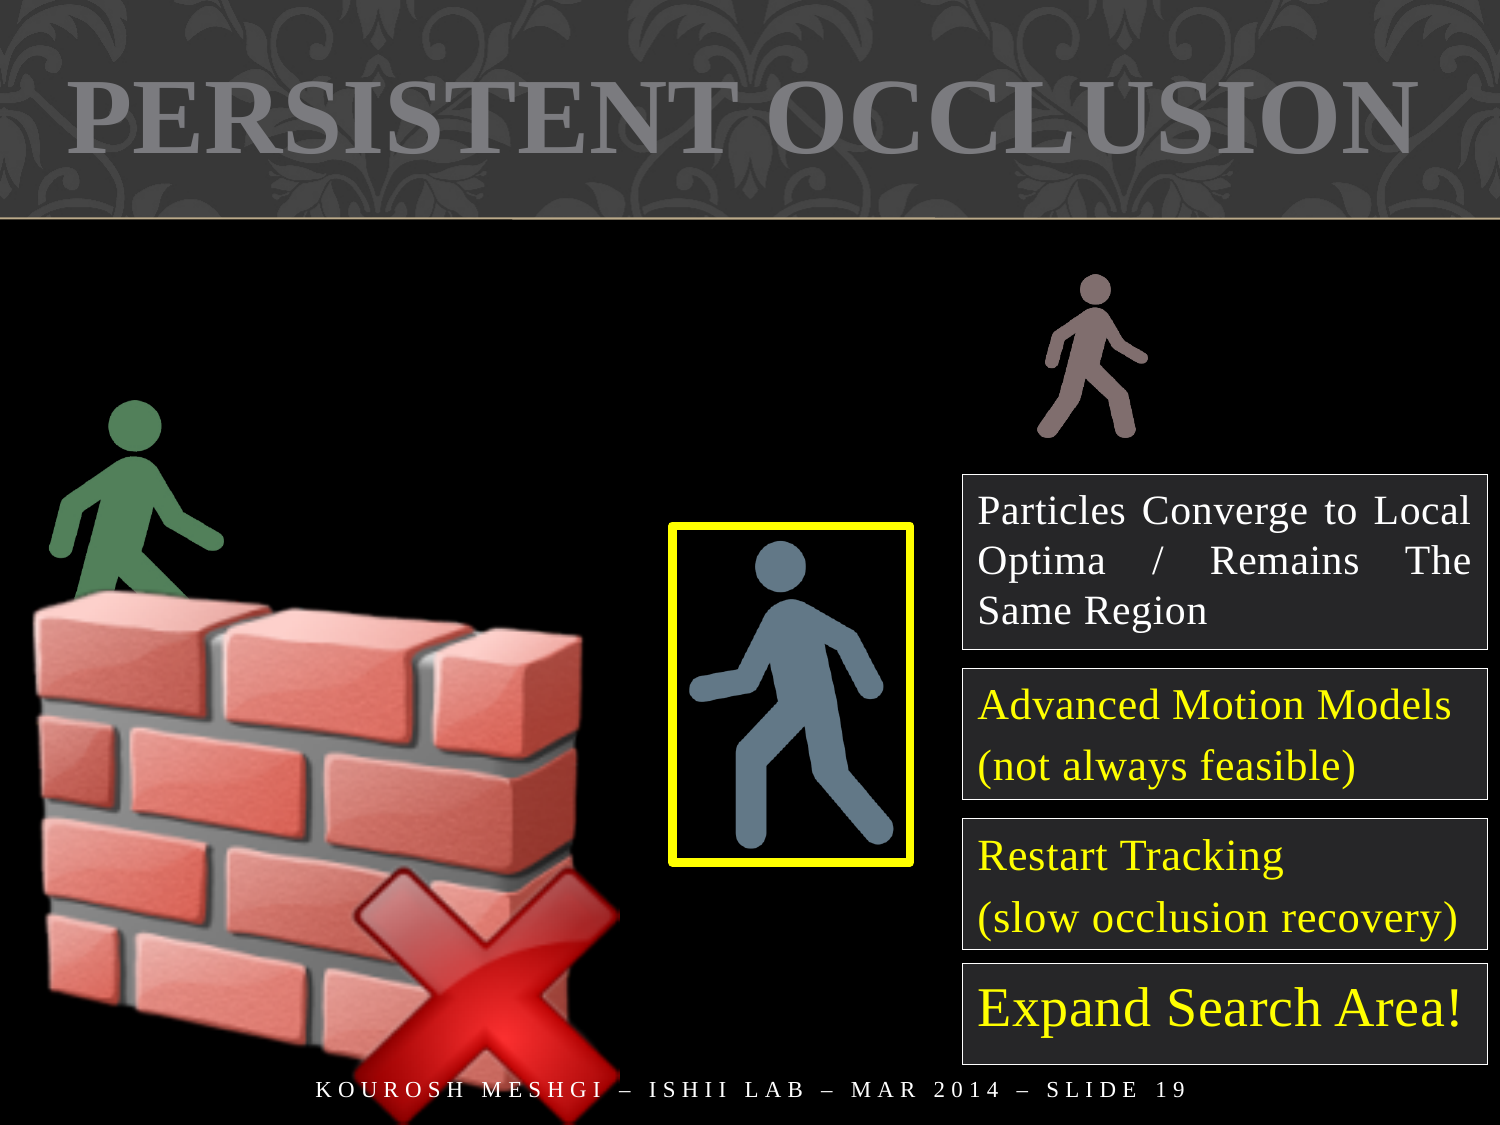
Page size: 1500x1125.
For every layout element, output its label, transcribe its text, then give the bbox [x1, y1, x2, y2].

footer Kourosh Meshgi – ISHII LAB – MAR 2014 – Slide 19 [626, 1064, 1263, 1112]
list Particles Converge to Local Optima / Remains The Same Region [962, 474, 1488, 650]
text_box Expand Search Area! [962, 963, 1488, 1065]
text_box [671, 524, 911, 864]
picture [12, 400, 620, 1125]
picture [1037, 274, 1149, 438]
text_box Advanced Motion Models (not always feasible) [962, 668, 1488, 800]
text_box Restart Tracking (slow occlusion recovery) [962, 818, 1488, 950]
picture [687, 537, 896, 851]
text_box PERSISTENT OCCLUSION [24, 37, 1463, 183]
